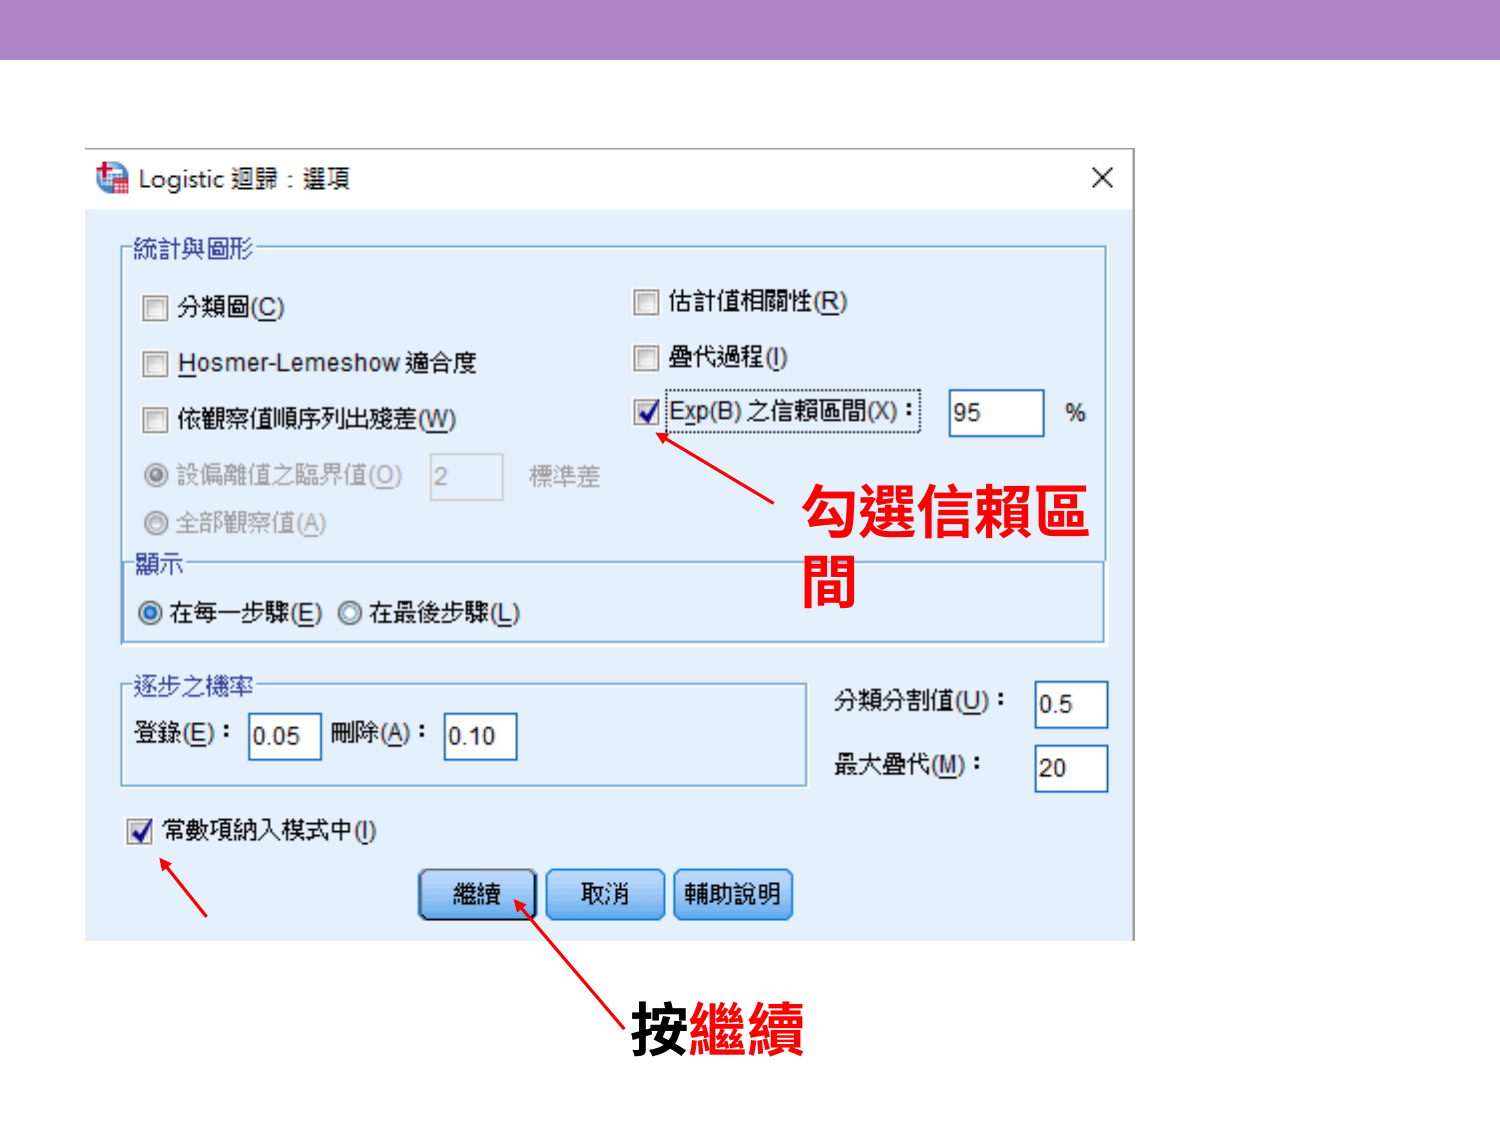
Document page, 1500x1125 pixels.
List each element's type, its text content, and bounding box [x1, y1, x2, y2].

picture [85, 148, 1135, 941]
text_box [159, 857, 207, 918]
text_box 按繼續 [616, 986, 821, 1071]
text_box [655, 432, 774, 504]
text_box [513, 898, 625, 1030]
